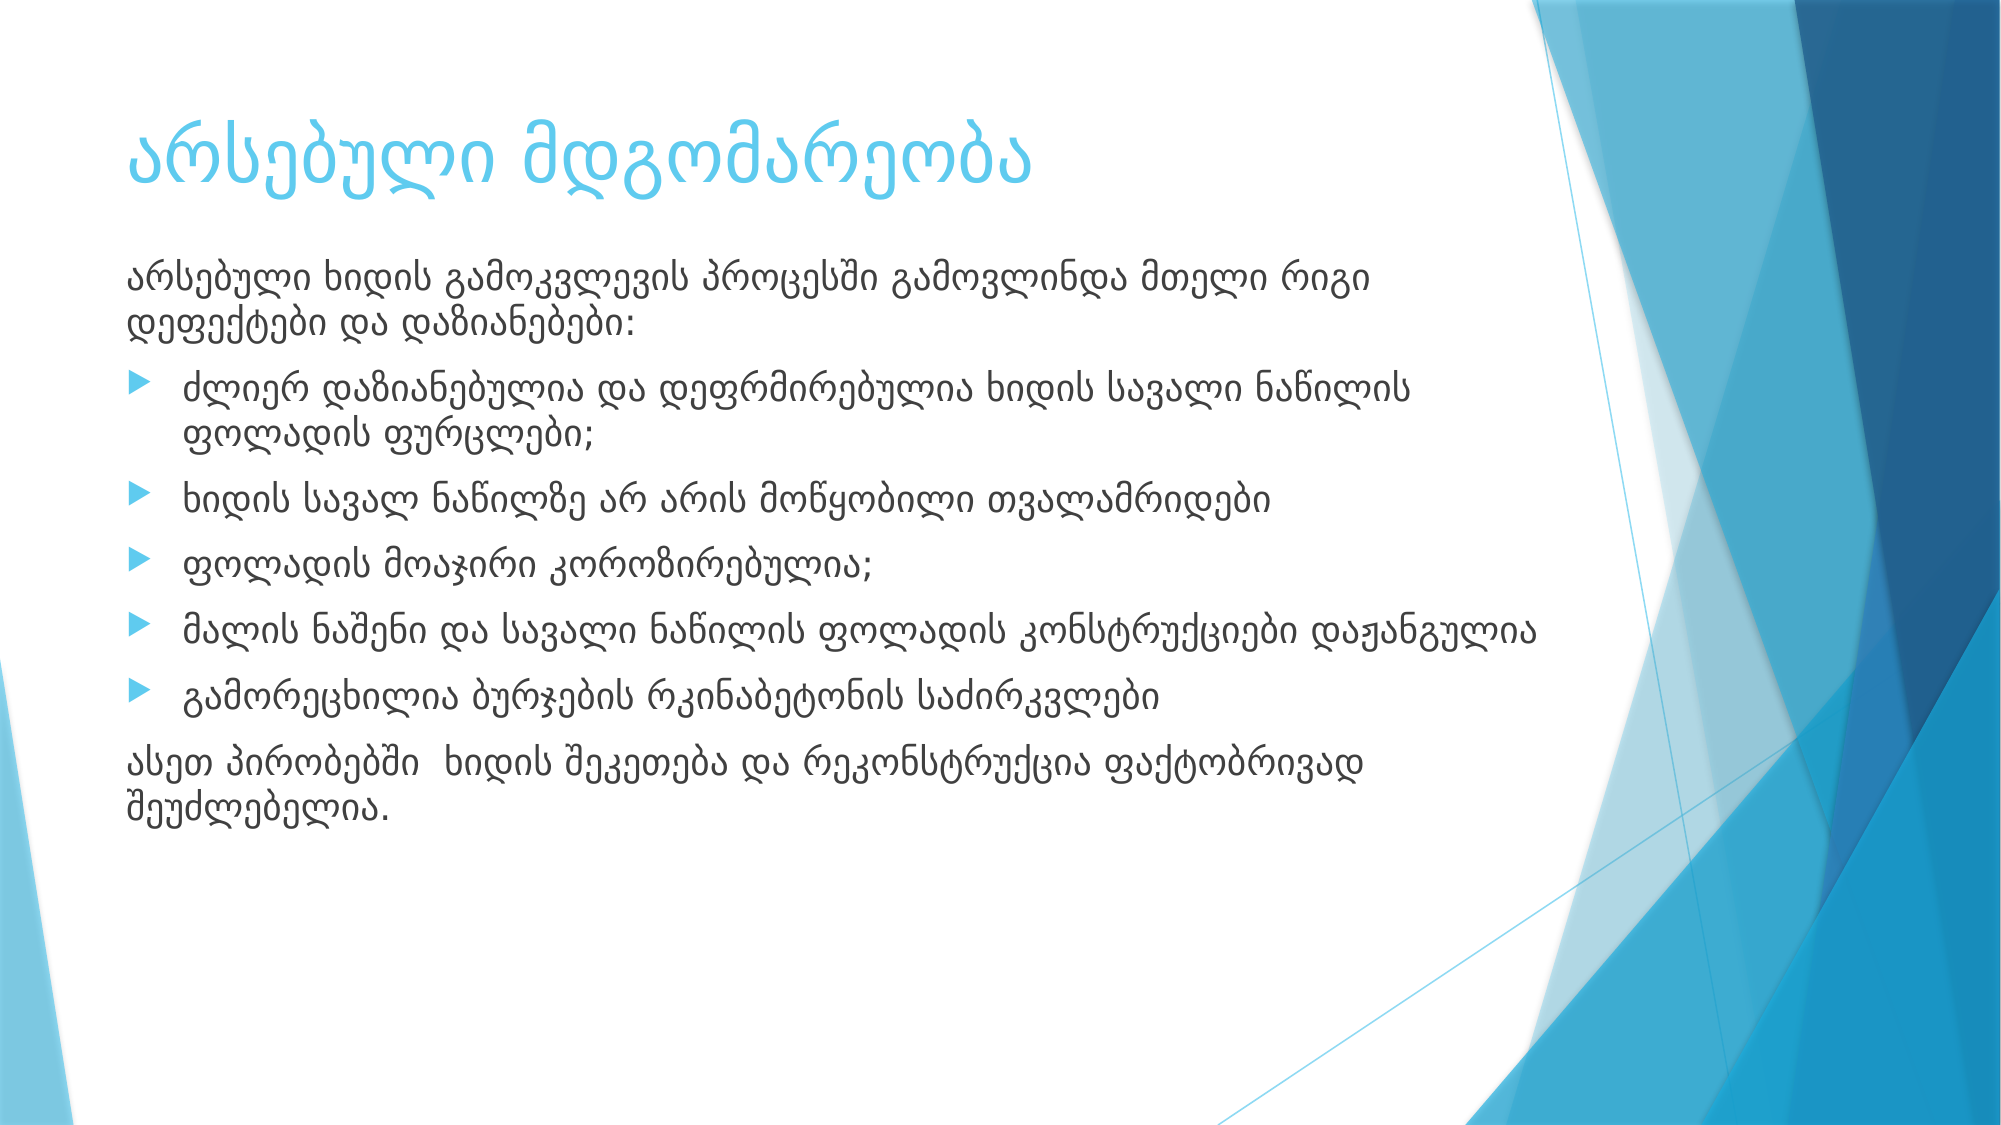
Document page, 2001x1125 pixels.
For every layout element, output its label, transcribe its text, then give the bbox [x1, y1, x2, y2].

list არსებული ხიდის გამოკვლევის პროცესში გამოვლინდა მთელი რიგი დეფექტები და დაზიანებები: ძლიერ დაზიანებულია და დეფრმირებულია ხიდის სავალი ნაწილის ფოლადის ფურცლები; ხიდის სავალ ნაწილზე არ არის მოწყობილი თვალამრიდები ფოლადის მოაჯირი კოროზირებულია; მალის ნაშენი და სავალი ნაწილის ფოლადის კონსტრუქციები დაჟანგულია გამორეცხილია ბურჯების რკინაბეტონის საძირკვლები ასეთ პირობებში ხიდის შეკეთება და რეკონსტრუქცია ფაქტობრივად შეუძლებელია. [111, 245, 1597, 991]
title არსებული მდგომარეობა [111, 99, 1522, 245]
